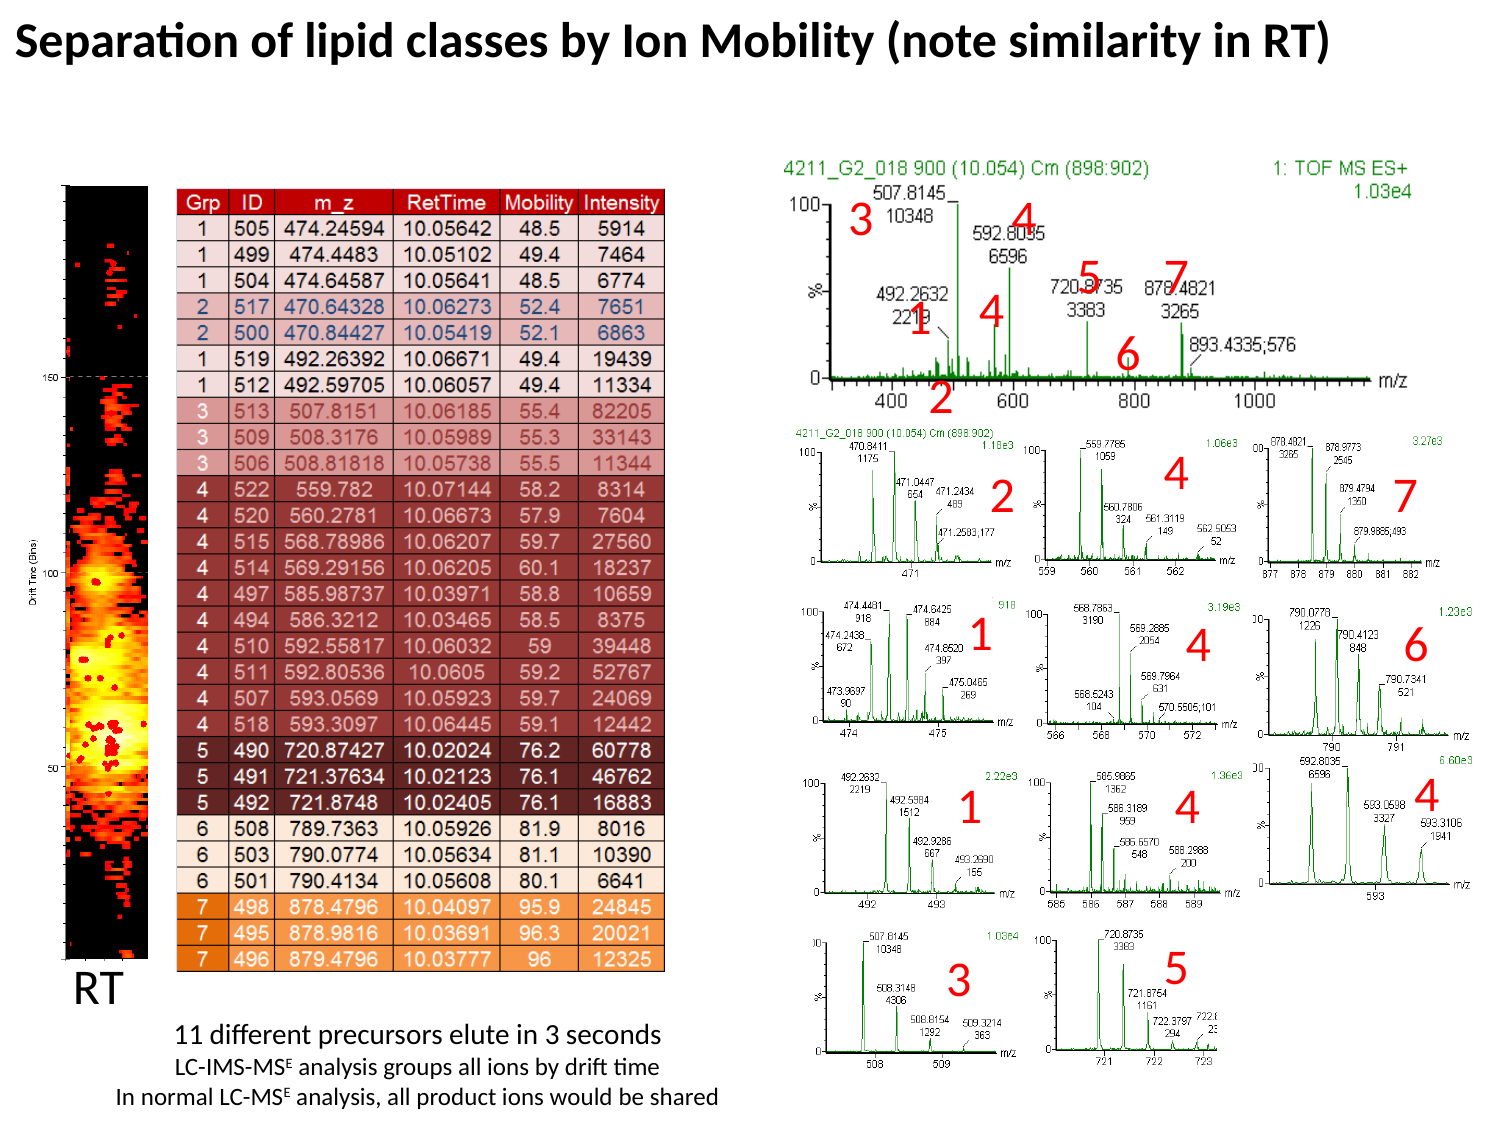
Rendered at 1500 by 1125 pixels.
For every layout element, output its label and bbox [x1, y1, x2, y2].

text_box [0, 155, 1482, 1118]
picture [19, 185, 151, 966]
text_box [0, 0, 1408, 75]
picture [176, 188, 665, 973]
